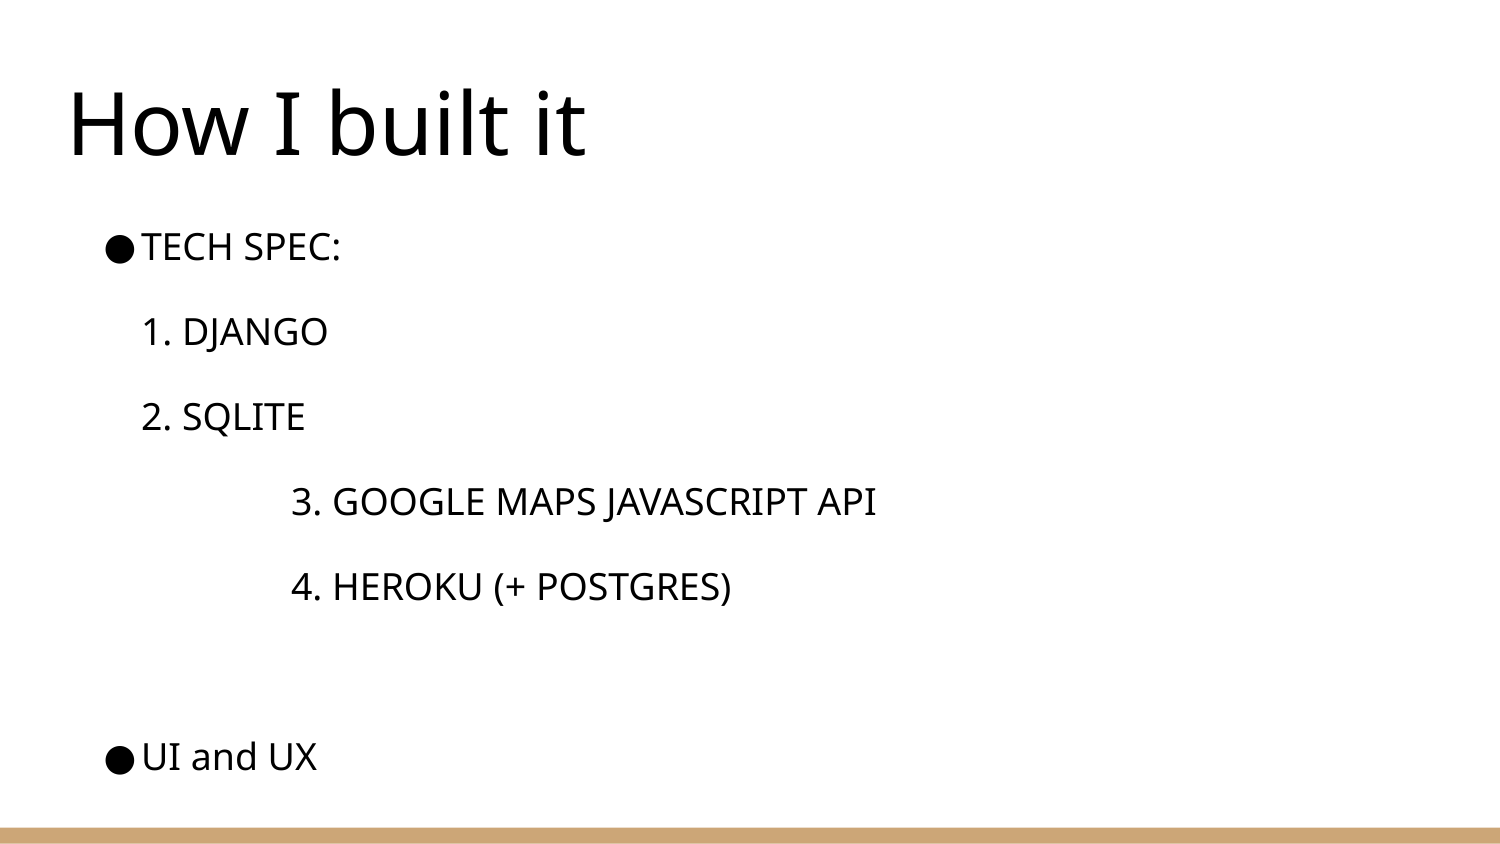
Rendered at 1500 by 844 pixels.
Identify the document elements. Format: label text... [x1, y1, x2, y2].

list TECH SPEC: 1. DJANGO 2. SQLITE 3. GOOGLE MAPS JAVASCRIPT API 4. HEROKU (+ POSTGRES) UI and UX [51, 200, 1449, 752]
title How I built it [51, 51, 1449, 189]
